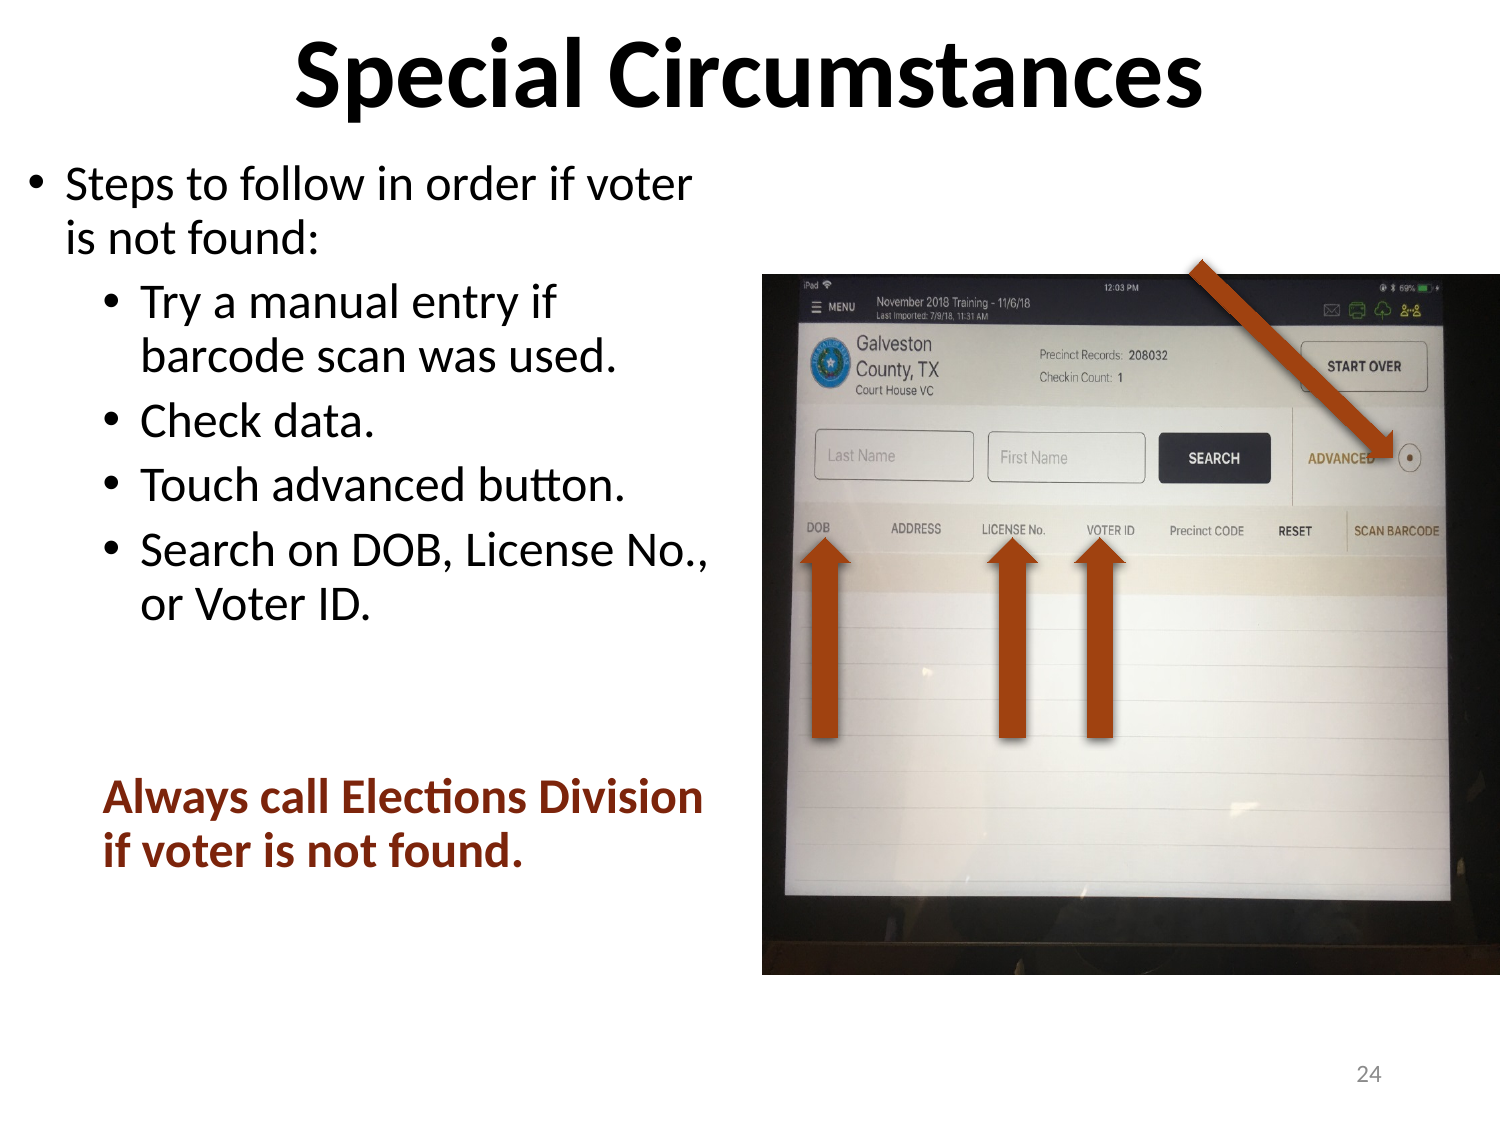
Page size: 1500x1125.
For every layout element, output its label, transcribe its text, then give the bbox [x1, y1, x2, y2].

slide_number 24 [1059, 1042, 1397, 1103]
text_box [1189, 259, 1217, 274]
title Special Circumstances [75, 12, 1425, 138]
list Steps to follow in order if voter is not found: Try a manual entry if barcode scan was used. Check data. Touch advanced button. Search on DOB, License No., or Voter ID. Always call Elections Division if voter is not found. [12, 149, 738, 1088]
picture [762, 274, 1500, 975]
